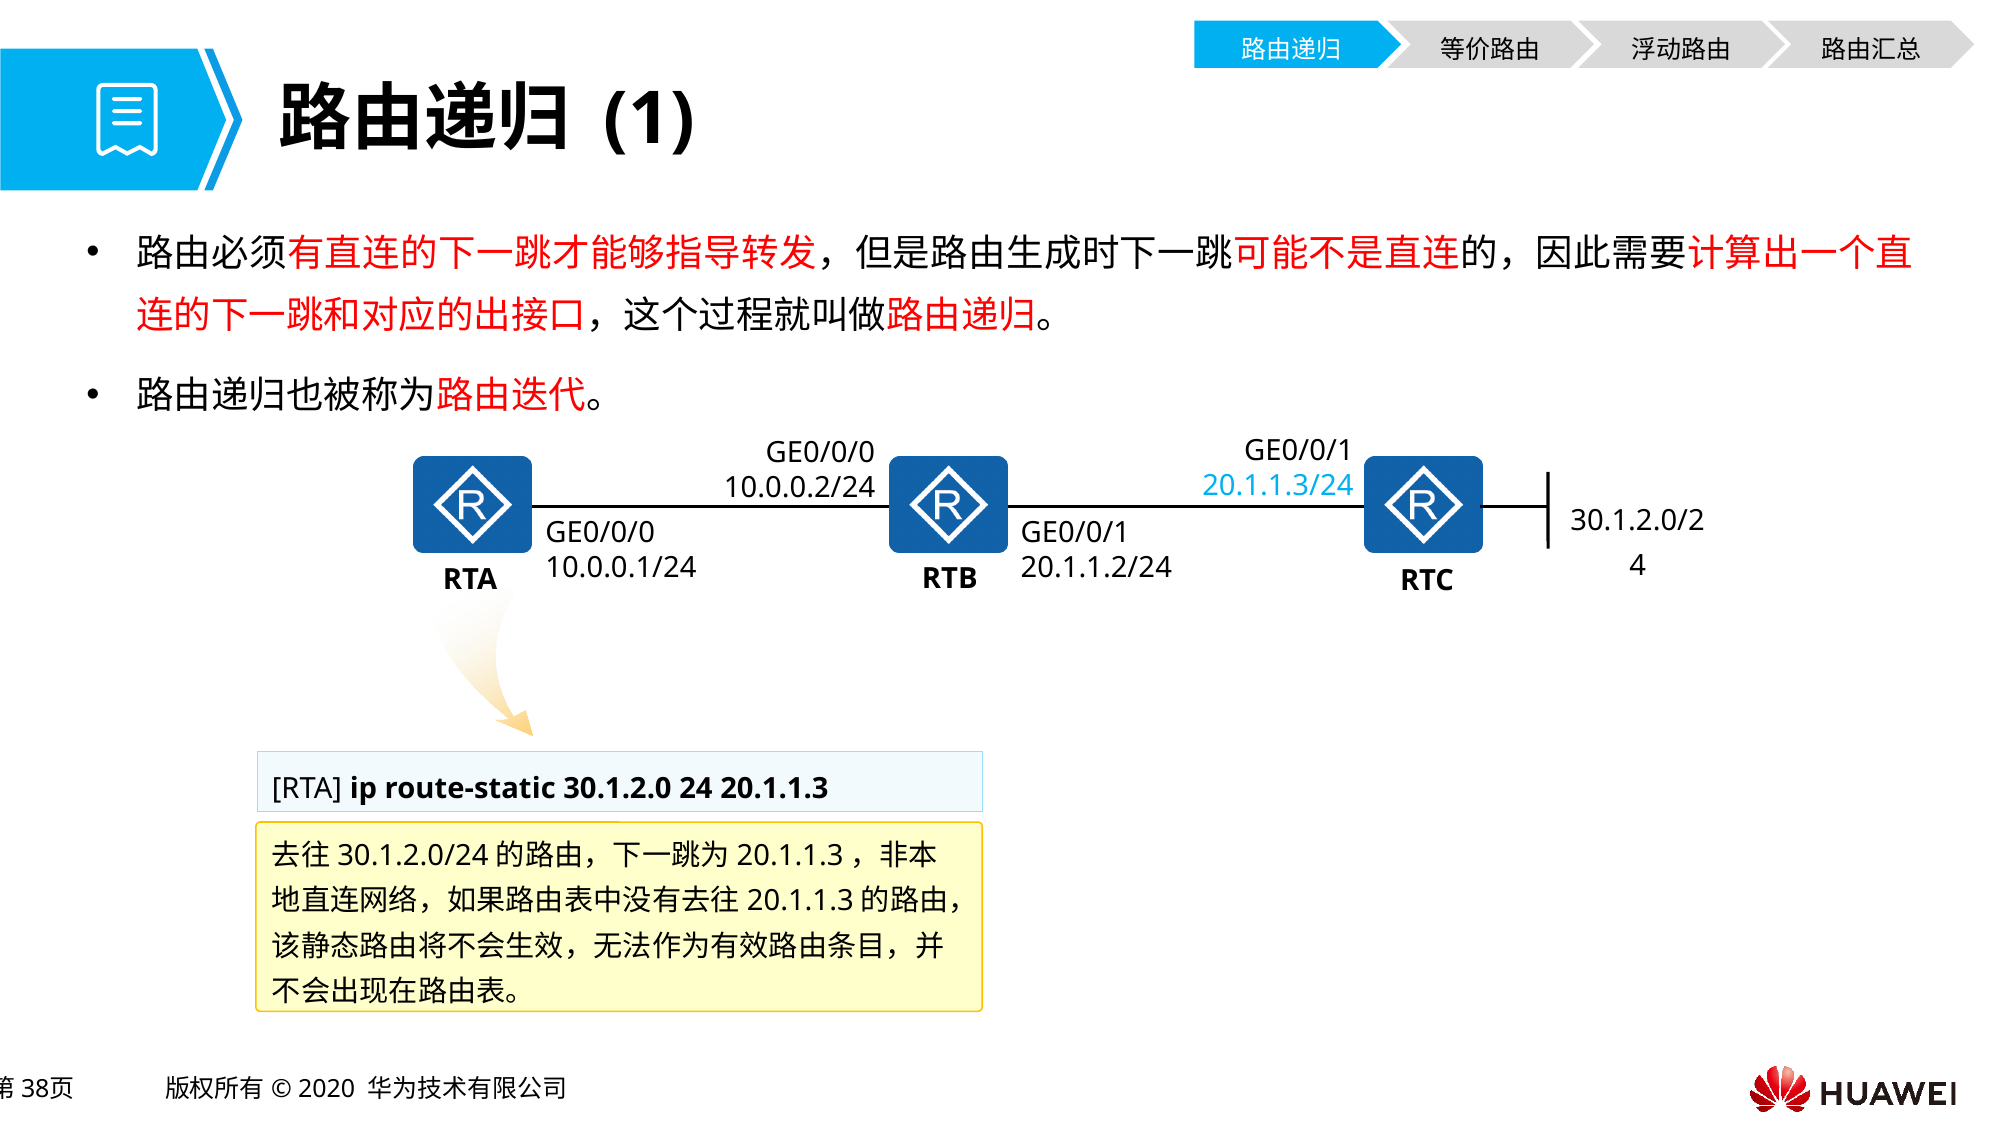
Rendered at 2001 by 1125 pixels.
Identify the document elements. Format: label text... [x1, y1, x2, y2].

picture [1750, 1066, 1956, 1112]
picture [1364, 456, 1483, 554]
text_box GE0/0/0 10.0.0.2/24 [712, 507, 888, 511]
text_box RTC [1385, 554, 1470, 604]
title 路由递归 (1) [261, 67, 1874, 173]
picture [888, 456, 1008, 554]
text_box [1194, 20, 1975, 68]
list 路由必须有直连的下一跳才能够指导转发，但是路由生成时下一跳可能不是直连的，因此需要计算出一个直连的下一跳和对应的出接口，这个过程就叫做路由递归。 路由递归也被称为路由迭代。 [72, 203, 1927, 284]
text_box 30.1.2.0/24 [1549, 482, 1727, 589]
text_box 去往30.1.2.0/24的路由，下一跳为20.1.1.3，非本地直连网络，如果路由表中没有去往20.1.1.3的路由，该静态路由将不会生效，无法作为有效路由条目，并不会出现在路由表。 [254, 820, 984, 1013]
text_box GE0/0/1 20.1.1.3/24 [1187, 423, 1369, 506]
picture [413, 456, 532, 554]
text_box GE0/0/0 10.0.0.1/24 [530, 507, 712, 591]
text_box [RTA] ip route-static 30.1.2.0 24 20.1.1.3 [257, 751, 983, 812]
text_box RTB [907, 554, 993, 602]
text_box GE0/0/1 20.1.1.2/24 [1005, 507, 1187, 591]
text_box [427, 562, 534, 738]
text_box GE0/0/0 10.0.0.2/24 [709, 426, 891, 506]
text_box RTA [428, 554, 513, 591]
